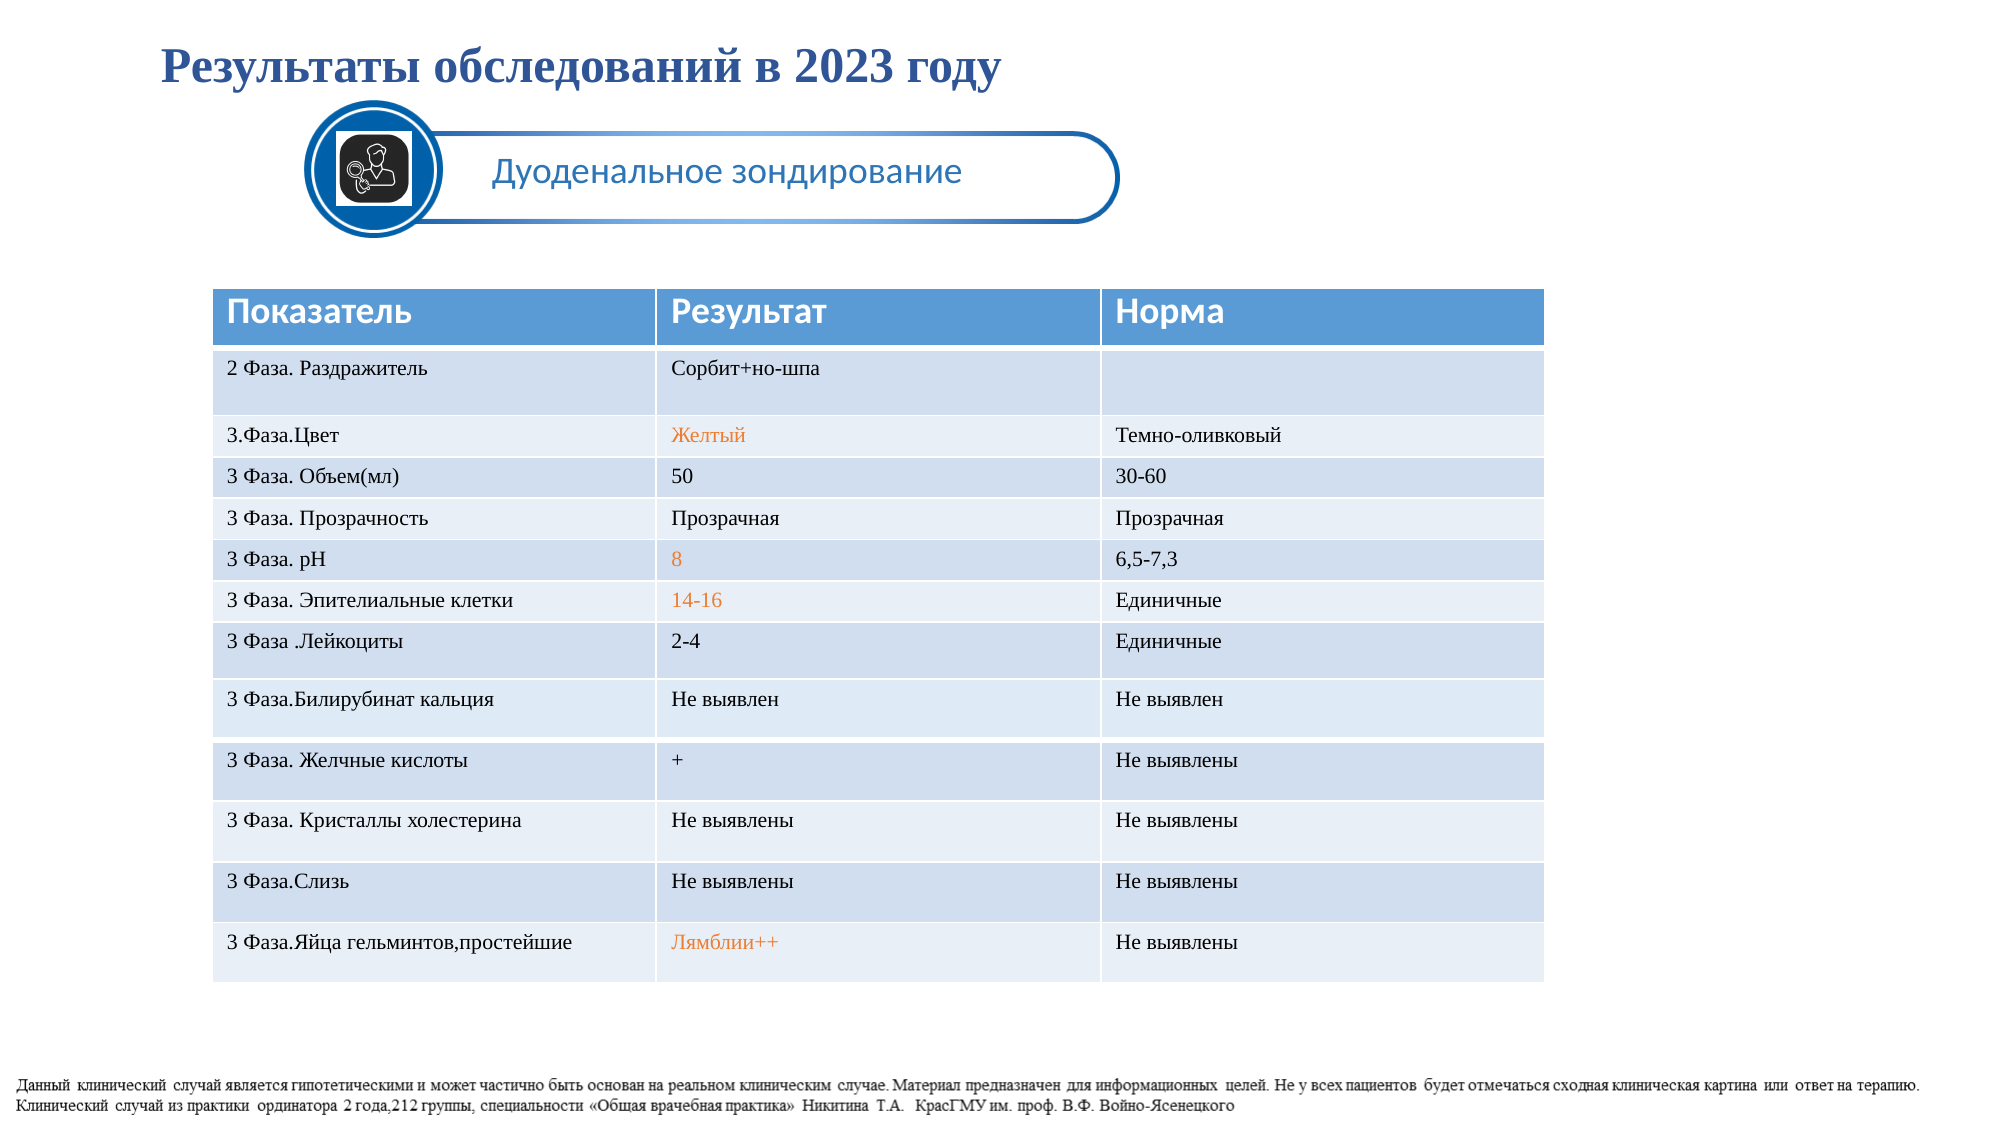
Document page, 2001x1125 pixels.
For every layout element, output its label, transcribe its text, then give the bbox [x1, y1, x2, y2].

table_cell Единичные [1102, 623, 1544, 678]
table_cell 2-4 [657, 623, 1100, 678]
table_cell Прозрачная [657, 499, 1100, 539]
table_header Показатель [213, 289, 655, 345]
table_cell 3.Фаза.Цвет [213, 416, 655, 456]
table_cell Не выявлены [1102, 863, 1544, 922]
table_cell Темно-оливковый [1102, 416, 1544, 456]
table_cell [1102, 351, 1544, 415]
table_header Норма [1102, 289, 1544, 345]
table_cell 30-60 [1102, 458, 1544, 497]
table_cell 3 Фаза. Эпителиальные клетки [213, 582, 655, 621]
table_cell Не выявлены [657, 863, 1100, 922]
table_cell 3 Фаза.Слизь [213, 863, 655, 922]
table_cell 8 [657, 540, 1100, 580]
table_cell 6,5-7,3 [1102, 540, 1544, 580]
table_cell 3 Фаза .Лейкоциты [213, 623, 655, 678]
text_box Результаты обследований в 2023 году [146, 25, 1018, 100]
table_cell Не выявлены [1102, 802, 1544, 861]
table_cell Не выявлены [1102, 923, 1544, 982]
table_cell Желтый [657, 416, 1100, 456]
table_cell Единичные [1102, 582, 1544, 621]
table_cell 3 Фаза. pH [213, 540, 655, 580]
table_cell Прозрачная [1102, 499, 1544, 539]
table_cell 2 Фаза. Раздражитель [213, 351, 655, 415]
table_cell 3 Фаза. Объем(мл) [213, 458, 655, 497]
table_cell 50 [657, 458, 1100, 497]
table_cell 14-16 [657, 582, 1100, 621]
table_header 3 Фаза.Билирубинат кальция [213, 680, 655, 737]
picture [304, 100, 1120, 238]
table_cell Сорбит+но-шпа [657, 351, 1100, 415]
table_cell 3 Фаза. Прозрачность [213, 499, 655, 539]
table_header Результат [657, 289, 1100, 345]
table_cell Не выявлены [1102, 743, 1544, 800]
picture [0, 1066, 1950, 1125]
table_cell Не выявлены [657, 802, 1100, 861]
table_cell 3 Фаза. Желчные кислоты [213, 743, 655, 800]
table_cell 3 Фаза. Кристаллы холестерина [213, 802, 655, 861]
table_cell Лямблии++ [657, 923, 1100, 982]
table_cell 3 Фаза.Яйца гельминтов,простейшие [213, 923, 655, 982]
table_header Не выявлен [1102, 680, 1544, 737]
table_header Не выявлен [657, 680, 1100, 737]
table_cell + [657, 743, 1100, 800]
